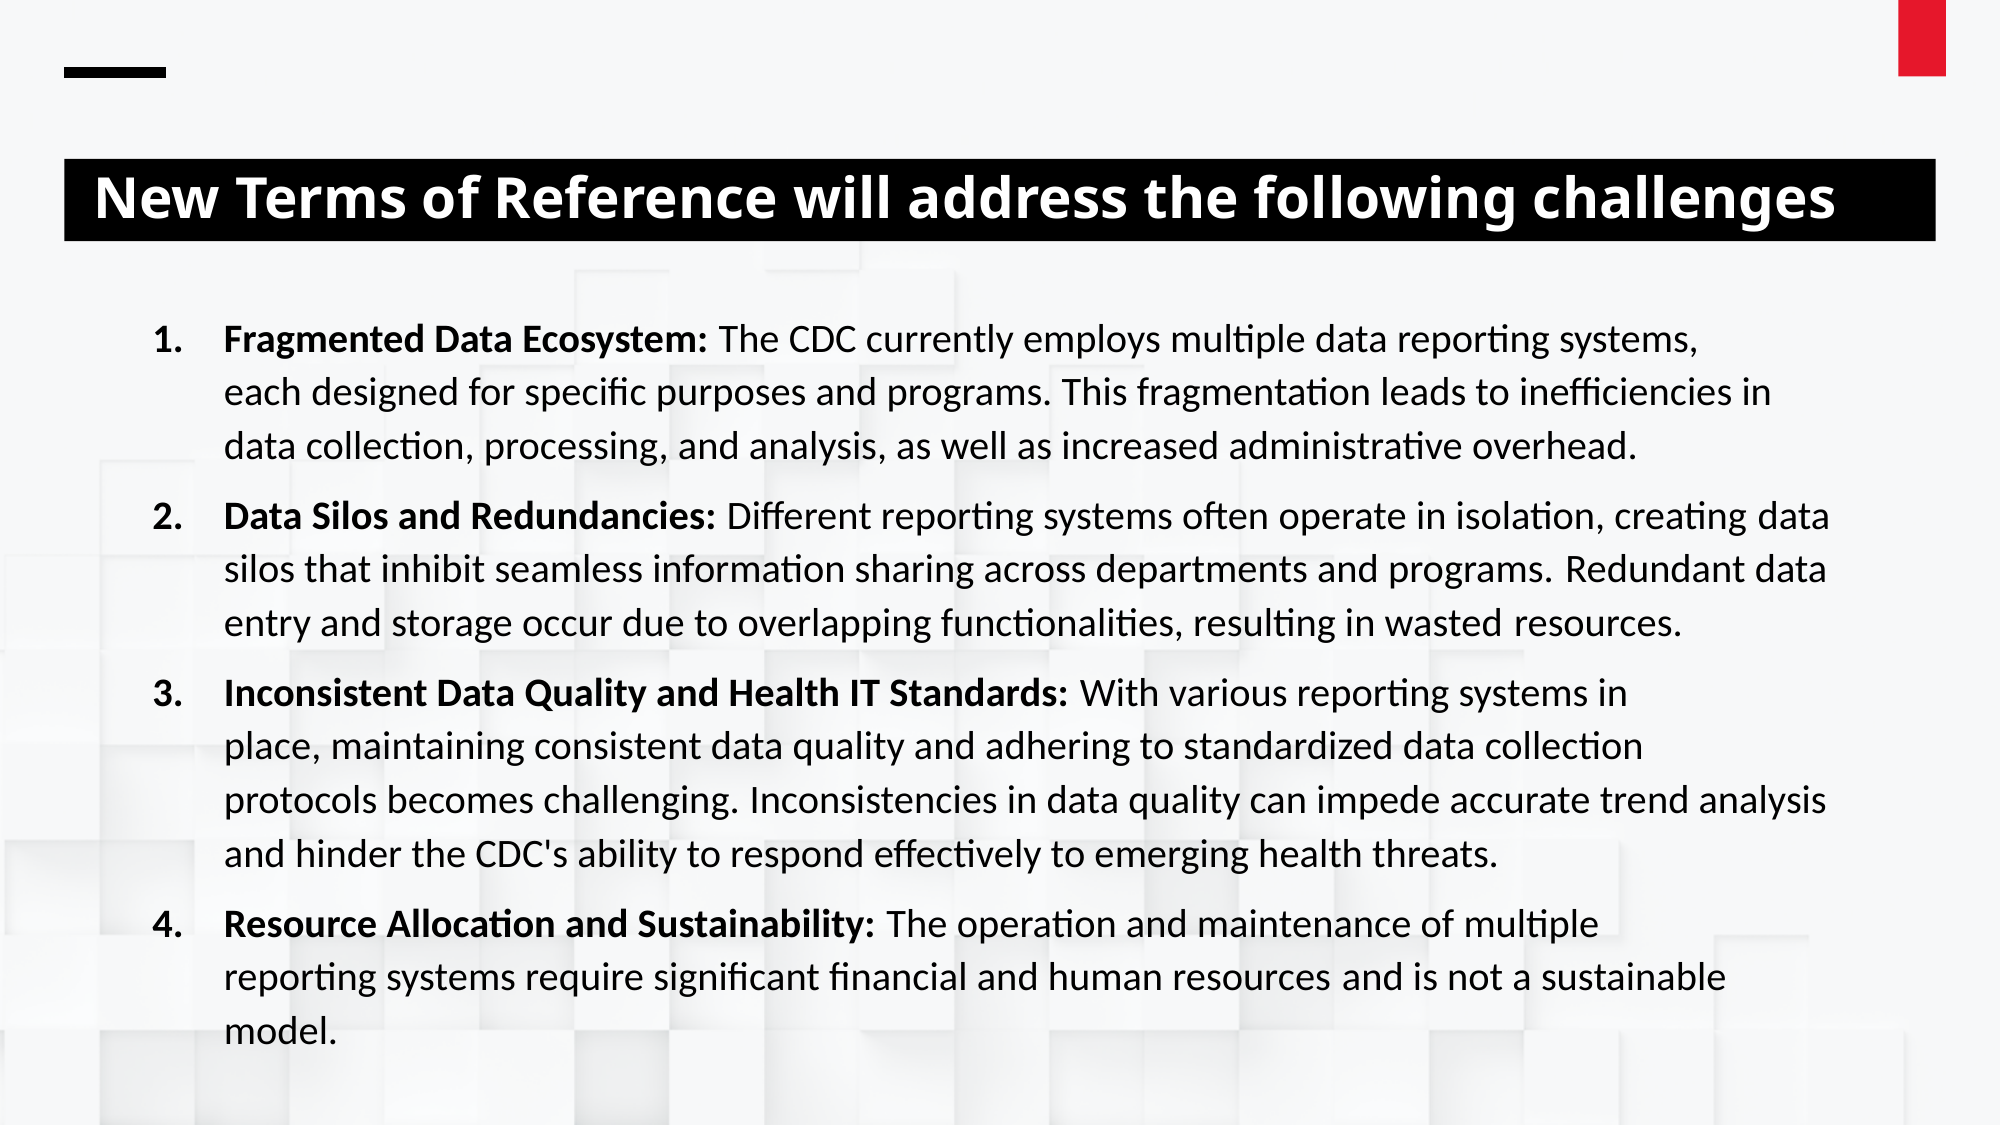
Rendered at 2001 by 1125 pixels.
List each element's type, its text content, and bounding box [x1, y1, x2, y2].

title New Terms of Reference will address the following challenges [78, 158, 1863, 243]
picture [0, 0, 2000, 1125]
list Fragmented Data Ecosystem: The CDC currently employs multiple data reporting systems, each designed for specific purposes and programs. This fragmentation leads to inefficiencies in data collection, processing, and analysis, as well as increased administrative overhead. Data Silos and Redundancies: Different reporting systems often operate in isolation, creating data silos that inhibit seamless information sharing across departments and programs. Redundant data entry and storage occur due to overlapping functionalities, resulting in wasted resources. Inconsistent Data Quality and Health IT Standards: With various reporting systems in place, maintaining consistent data quality and adhering to standardized data collection protocols becomes challenging. Inconsistencies in data quality can impede accurate trend analysis and hinder the CDC's ability to respond effectively to emerging health threats. Resource Allocation and Sustainability: The operation and maintenance of multiple reporting systems require significant financial and human resources and is not a sustainable model. [137, 299, 1863, 1092]
